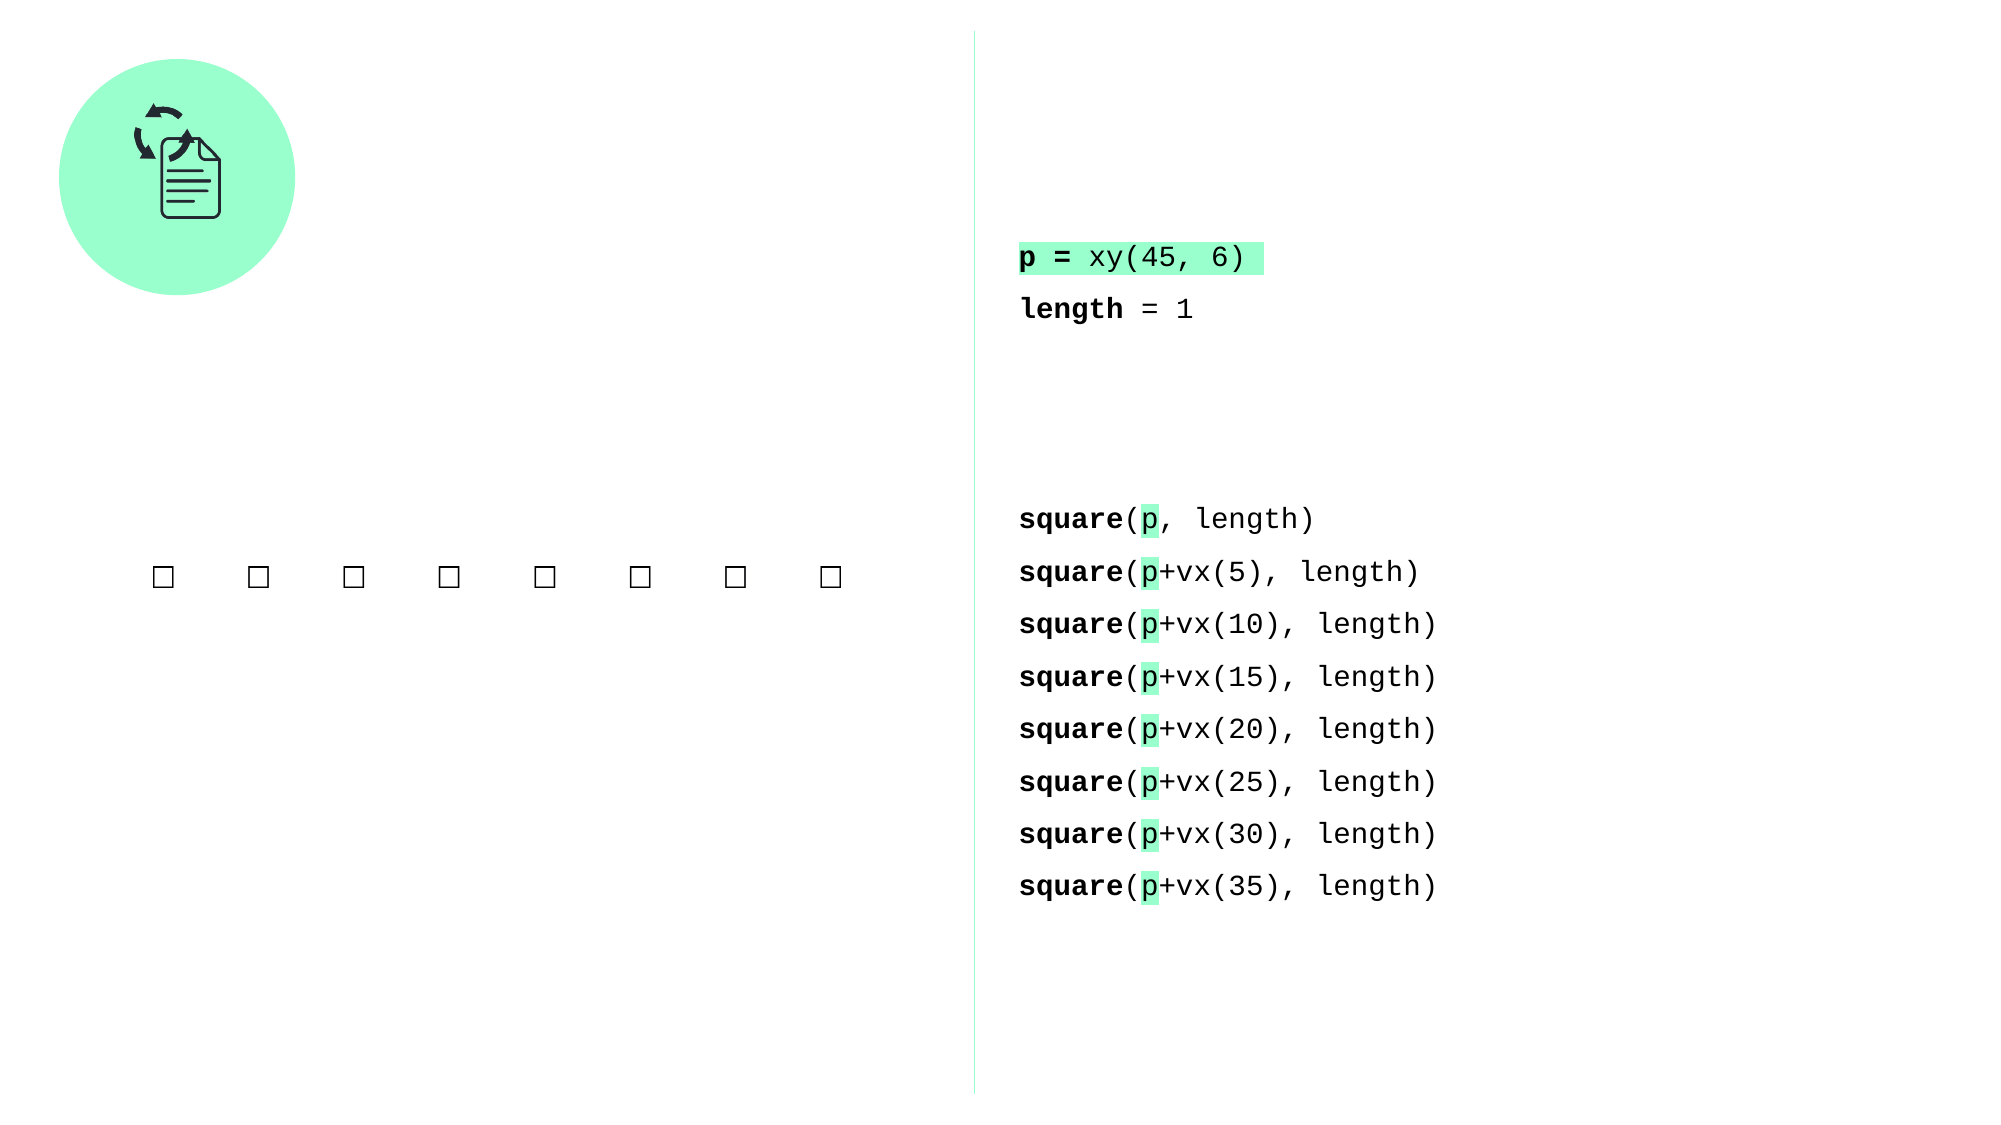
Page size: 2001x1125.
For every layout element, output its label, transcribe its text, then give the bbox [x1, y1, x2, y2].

text_box p = xy(45, 6) length = 1 square(p, length) square(p+vx(5), length) square(p+vx(10), length) square(p+vx(15), length) square(p+vx(20), length) square(p+vx(25), length) square(p+vx(30), length) square(p+vx(35), length) [1003, 212, 1781, 909]
picture [150, 566, 844, 588]
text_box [58, 58, 296, 296]
